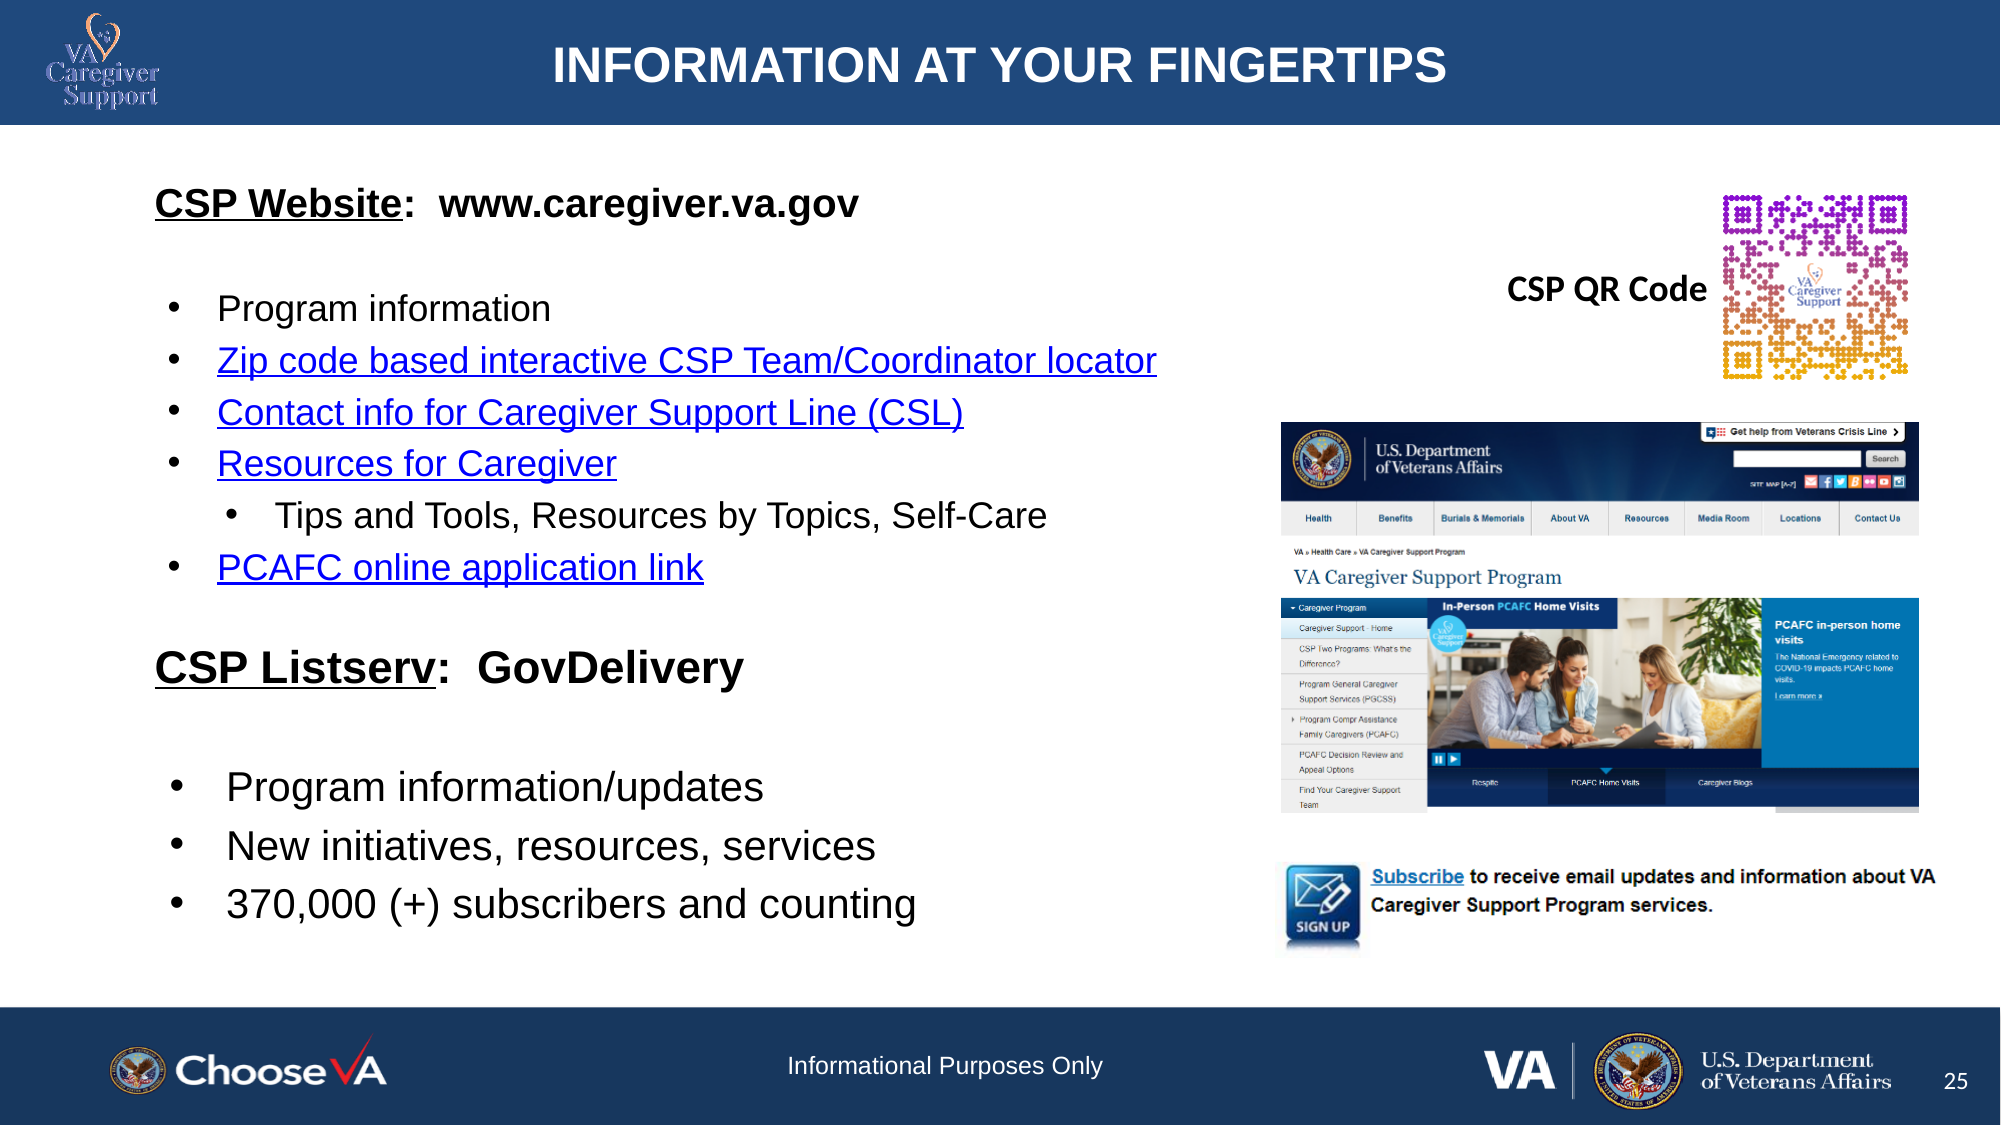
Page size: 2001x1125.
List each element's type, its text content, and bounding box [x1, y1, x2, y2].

text_box CSP QR Code [1492, 256, 1706, 317]
picture [1780, 695, 1795, 700]
picture [1805, 621, 1812, 628]
slide_number 25 [1517, 1049, 1985, 1110]
picture [1829, 624, 1846, 630]
picture [1484, 1032, 1891, 1110]
picture [1815, 667, 1833, 671]
picture [1849, 624, 1867, 628]
picture [1809, 655, 1820, 660]
picture [1776, 677, 1793, 682]
text_box CSP Listserv: GovDelivery Program information/updates New initiatives, resources, services 370,000 (+) subscribers and counting [139, 561, 1650, 1047]
picture [42, 11, 164, 115]
picture [1828, 656, 1862, 661]
picture [1854, 666, 1867, 671]
picture [1711, 184, 1919, 392]
text_box CSP Website: www.caregiver.va.gov Program information Zip code based interactive CSP Team/Coordinator locator Contact info for Caregiver Support Line (CSL) Resources for Caregiver Tips and Tools, Resources by Topics, Self-Care PCAFC online application link [139, 125, 1650, 561]
picture [109, 1032, 387, 1095]
picture [1776, 621, 1797, 628]
title Information at your fingertips [0, 0, 2000, 125]
picture [1798, 695, 1821, 700]
picture [1791, 654, 1806, 660]
picture [1777, 654, 1788, 660]
picture [1871, 621, 1900, 628]
picture [1274, 843, 1948, 959]
picture [1873, 666, 1893, 671]
picture [1865, 655, 1886, 660]
text_box Informational Purposes Only [609, 1047, 1282, 1103]
picture [1776, 636, 1803, 644]
picture [1786, 666, 1796, 671]
picture [1281, 422, 1919, 813]
